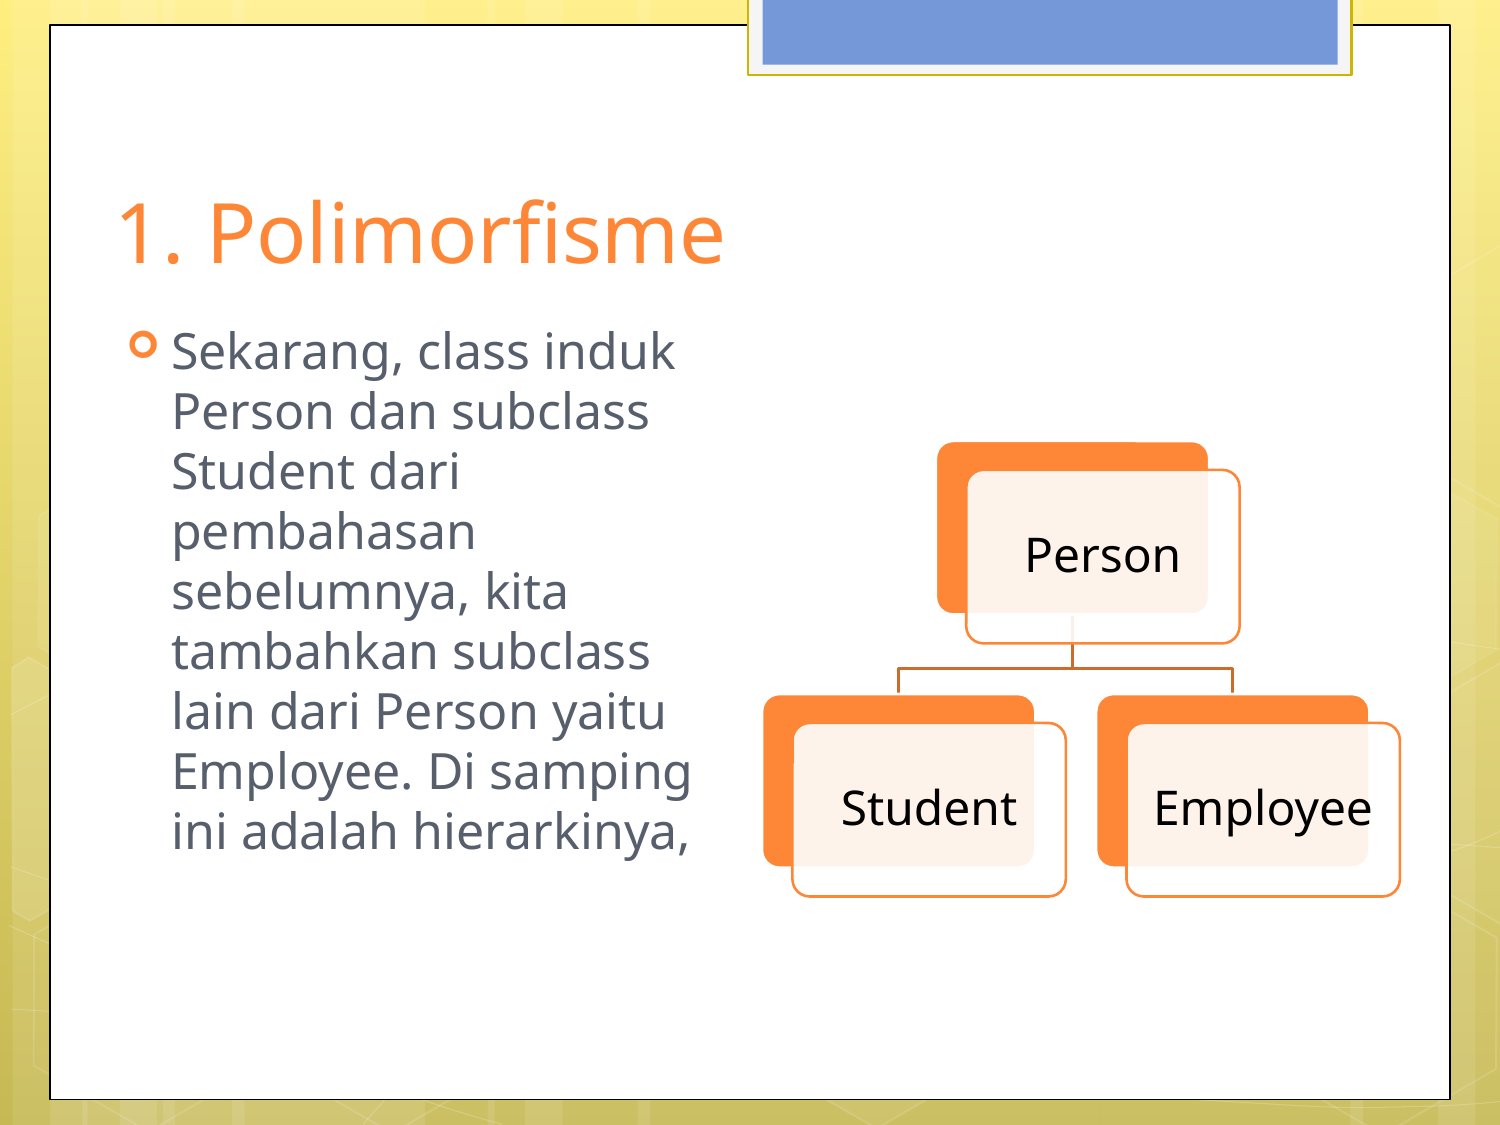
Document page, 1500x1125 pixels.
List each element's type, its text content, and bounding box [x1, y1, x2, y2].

title 1. Polimorfisme [99, 87, 1400, 288]
list Sekarang, class induk Person dan subclass Student dari pembahasan sebelumnya, kita tambahkan subclass lain dari Person yaitu Employee. Di samping ini adalah hierarkinya, [99, 312, 732, 1025]
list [761, 312, 1401, 1026]
